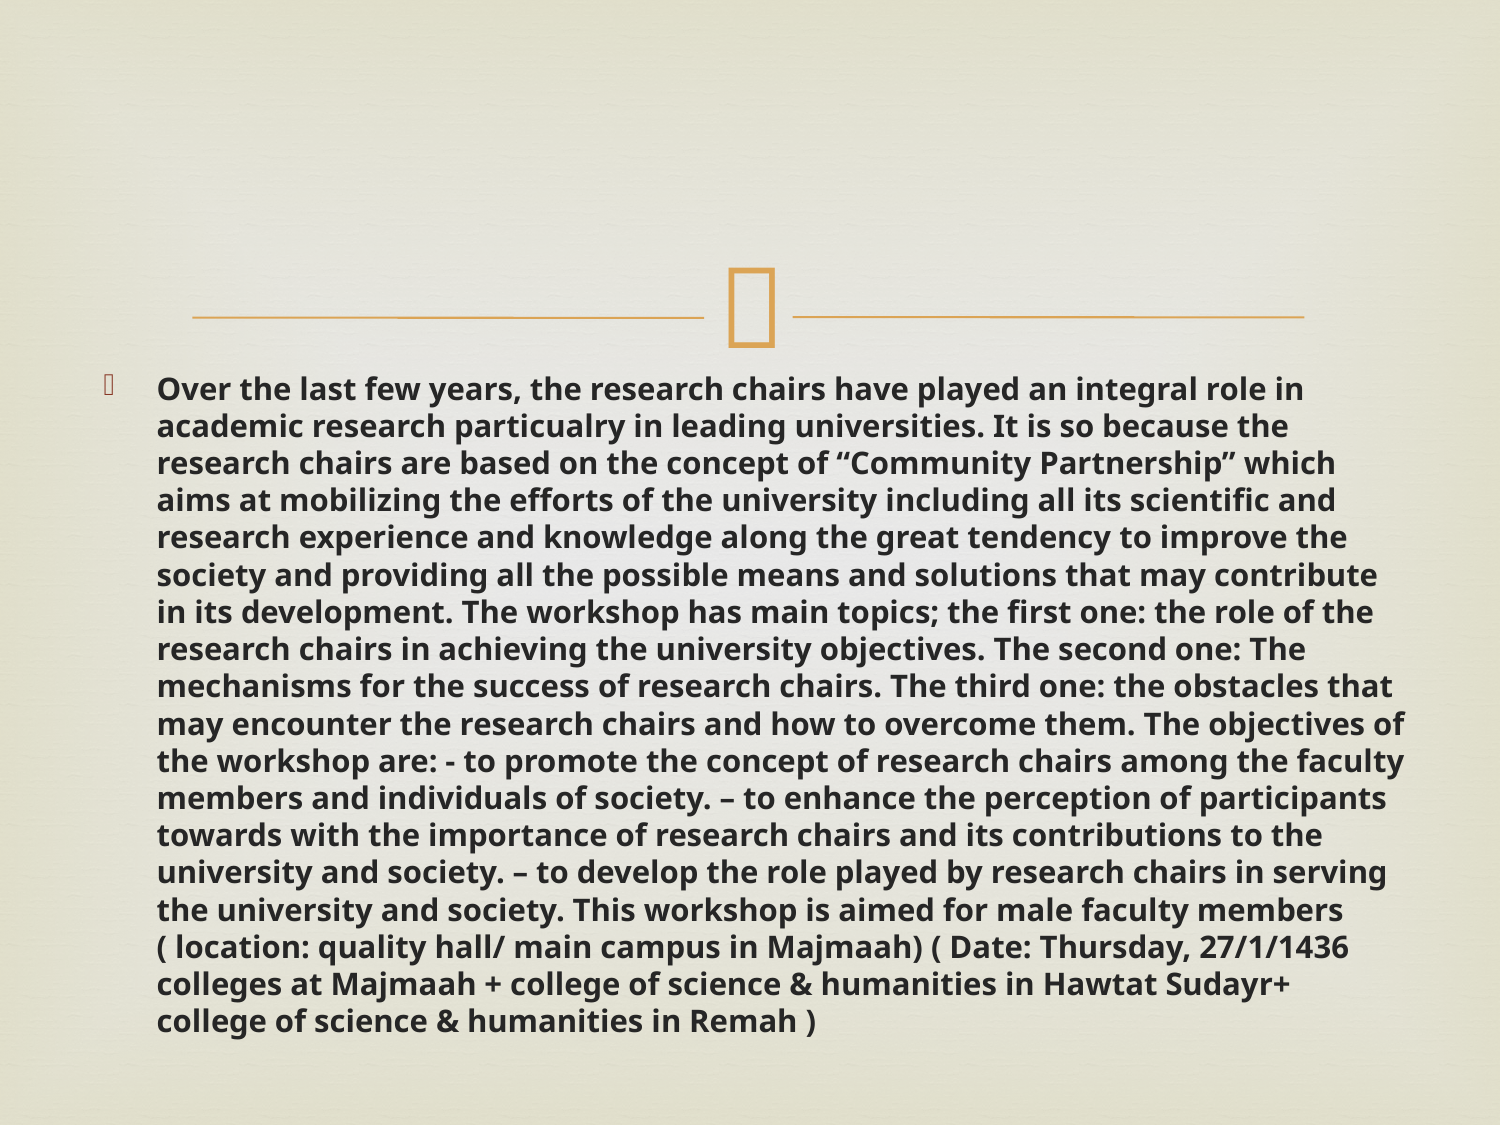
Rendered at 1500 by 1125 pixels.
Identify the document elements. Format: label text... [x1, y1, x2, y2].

list Over the last few years, the research chairs have played an integral role in academic research particualry in leading universities. It is so because the research chairs are based on the concept of “Community Partnership” which aims at mobilizing the efforts of the university including all its scientific and research experience and knowledge along the great tendency to improve the society and providing all the possible means and solutions that may contribute in its development. The workshop has main topics; the first one: the role of the research chairs in achieving the university objectives. The second one: The mechanisms for the success of research chairs. The third one: the obstacles that may encounter the research chairs and how to overcome them. The objectives of the workshop are: - to promote the concept of research chairs among the faculty members and individuals of society. – to enhance the perception of participants towards with the importance of research chairs and its contributions to the university and society. – to develop the role played by research chairs in serving the university and society. This workshop is aimed for male faculty members ( location: quality hall/ main campus in Majmaah) ( Date: Thursday, 27/1/1436 colleges at Majmaah + college of science & humanities in Hawtat Sudayr+ college of science & humanities in Remah ) [88, 361, 1421, 1052]
